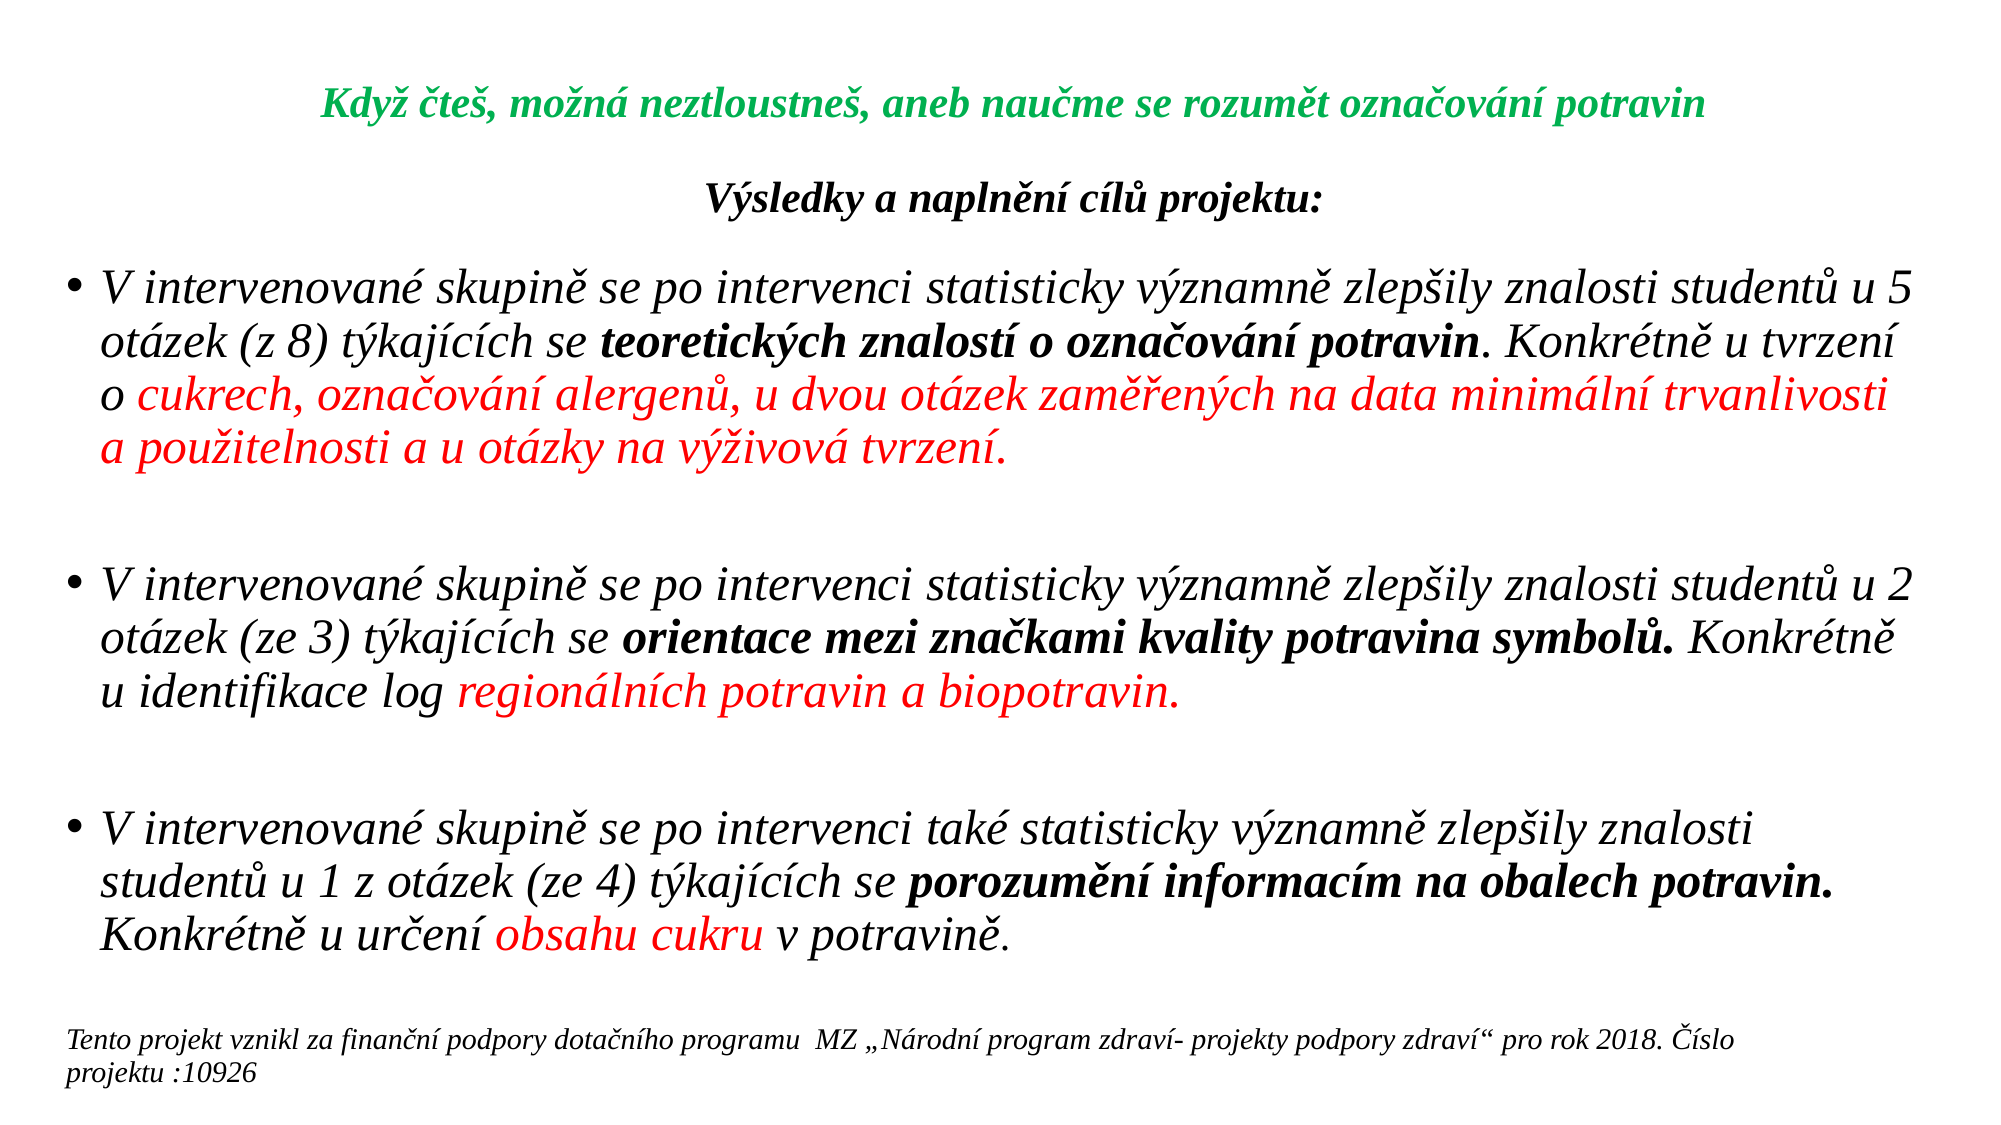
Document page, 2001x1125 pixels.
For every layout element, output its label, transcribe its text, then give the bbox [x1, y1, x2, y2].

title Když čteš, možná neztloustneš, aneb naučme se rozumět označování potravin Výsledky a naplnění cílů projektu: [212, 131, 1817, 223]
list V intervenované skupině se po intervenci statisticky významně zlepšily znalosti studentů u 5 otázek (z 8) týkajících se teoretických znalostí o označování potravin. Konkrétně u tvrzení o cukrech, označování alergenů, u dvou otázek zaměřených na data minimální trvanlivosti a použitelnosti a u otázky na výživová tvrzení. V intervenované skupině se po intervenci statisticky významně zlepšily znalosti studentů u 2 otázek (ze 3) týkajících se orientace mezi značkami kvality potravina symbolů. Konkrétně u identifikace log regionálních potravin a biopotravin. V intervenované skupině se po intervenci také statisticky významně zlepšily znalosti studentů u 1 z otázek (ze 4) týkajících se porozumění informacím na obalech potravin. Konkrétně u určení obsahu cukru v potravině. Tento projekt vznikl za finanční podpory dotačního programu MZ „Národní program zdraví- projekty podpory zdraví“ pro rok 2018. Číslo projektu :10926 [50, 253, 1930, 1104]
